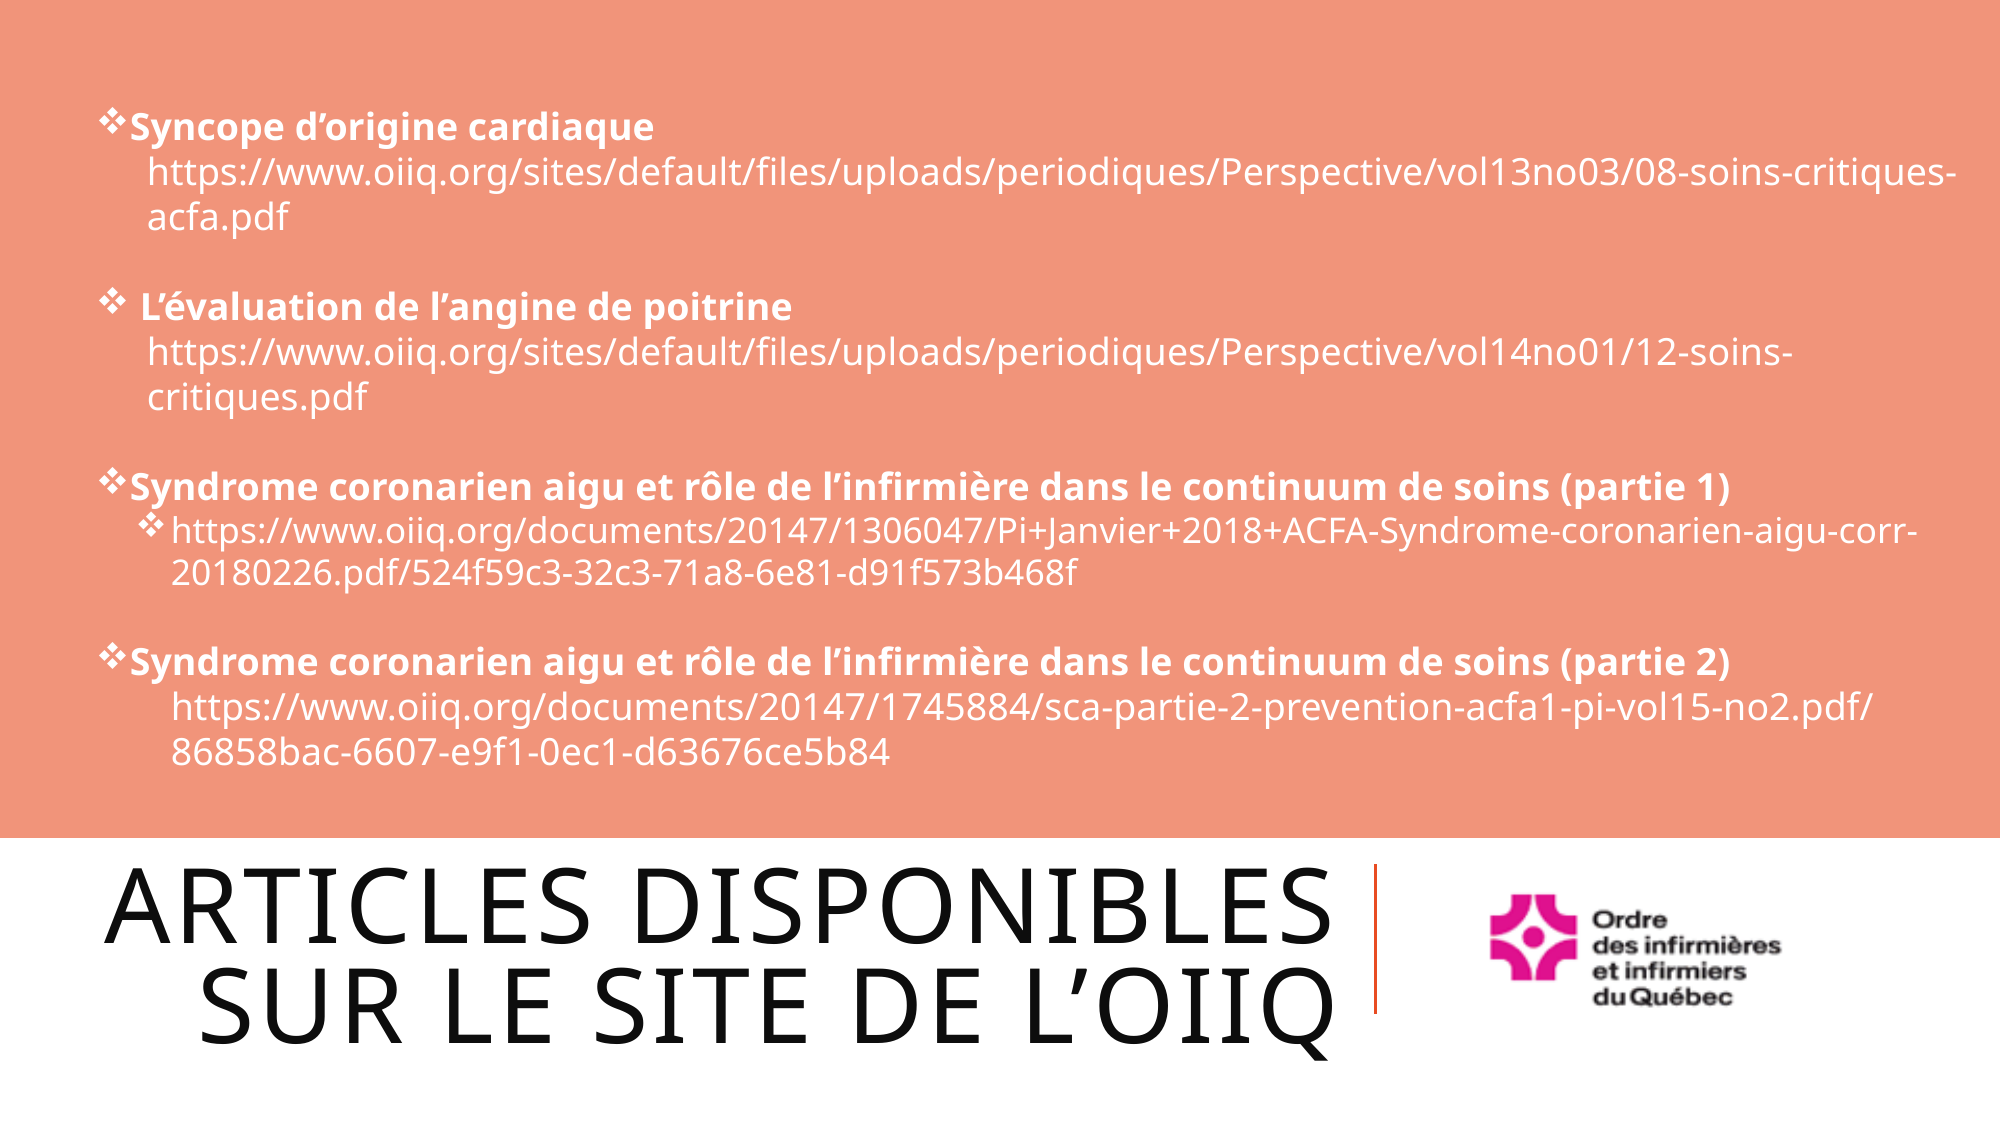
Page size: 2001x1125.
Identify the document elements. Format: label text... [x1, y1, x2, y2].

title Articles disponibles sur le site de l’oiiq [81, 843, 1356, 1084]
text_box [24, 72, 1879, 188]
text_box [0, 0, 2000, 838]
text_box Syncope d’origine cardiaque https://www.oiiq.org/sites/default/files/uploads/periodiques/Perspective/vol13no03/08-soins-critiques-acfa.pdf L’évaluation de l’angine de poitrine https://www.oiiq.org/sites/default/files/uploads/periodiques/Perspective/vol14no01/12-soins-critiques.pdf Syndrome coronarien aigu et rôle de l’infirmière dans le continuum de soins (partie 1) https://www.oiiq.org/documents/20147/1306047/Pi+Janvier+2018+ACFA-Syndrome-coronarien-aigu-corr-20180226.pdf/524f59c3-32c3-71a8-6e81-d91f573b468f Syndrome coronarien aigu et rôle de l’infirmière dans le continuum de soins (partie 2) https://www.oiiq.org/documents/20147/1745884/sca-partie-2-prevention-acfa1-pi-vol15-no2.pdf/86858bac-6607-e9f1-0ec1-d63676ce5b84 [81, 95, 1988, 826]
picture [1446, 843, 1927, 1061]
